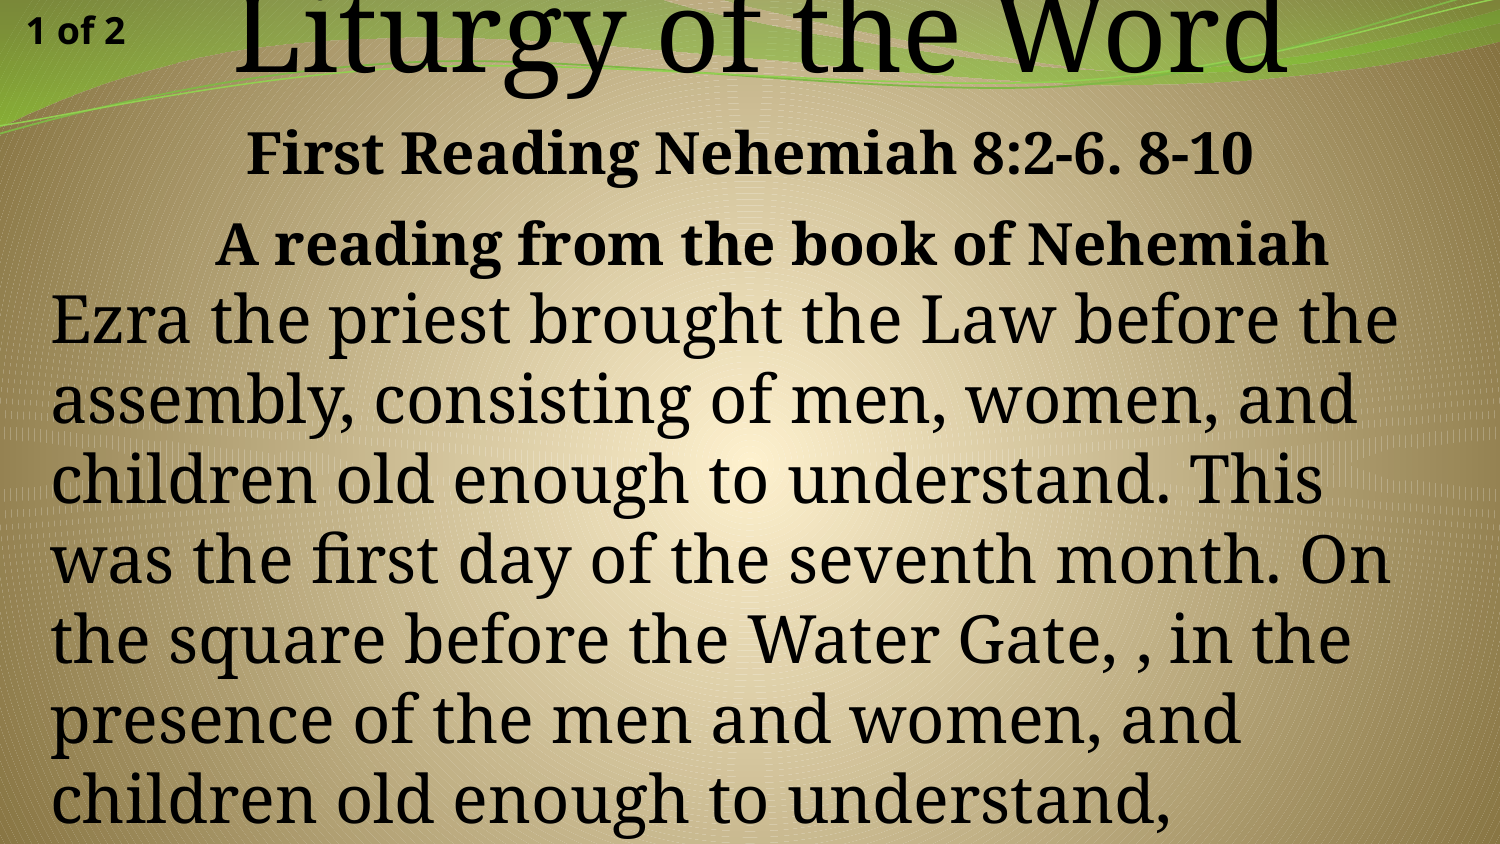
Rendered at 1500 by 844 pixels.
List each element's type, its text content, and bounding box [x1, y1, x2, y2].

text_box 1 of 2 [10, 0, 140, 60]
text_box First Reading Nehemiah 8:2-6. 8-10 A reading from the book of Nehemiah [117, 87, 1430, 269]
text_box Ezra the priest brought the Law before the assembly, consisting of men, women, and children old enough to understand. This was the first day of the seventh month. On the square before the Water Gate, , in the presence of the men and women, and children old enough to understand, [35, 269, 1442, 844]
text_box Liturgy of the Word [140, 0, 1412, 87]
